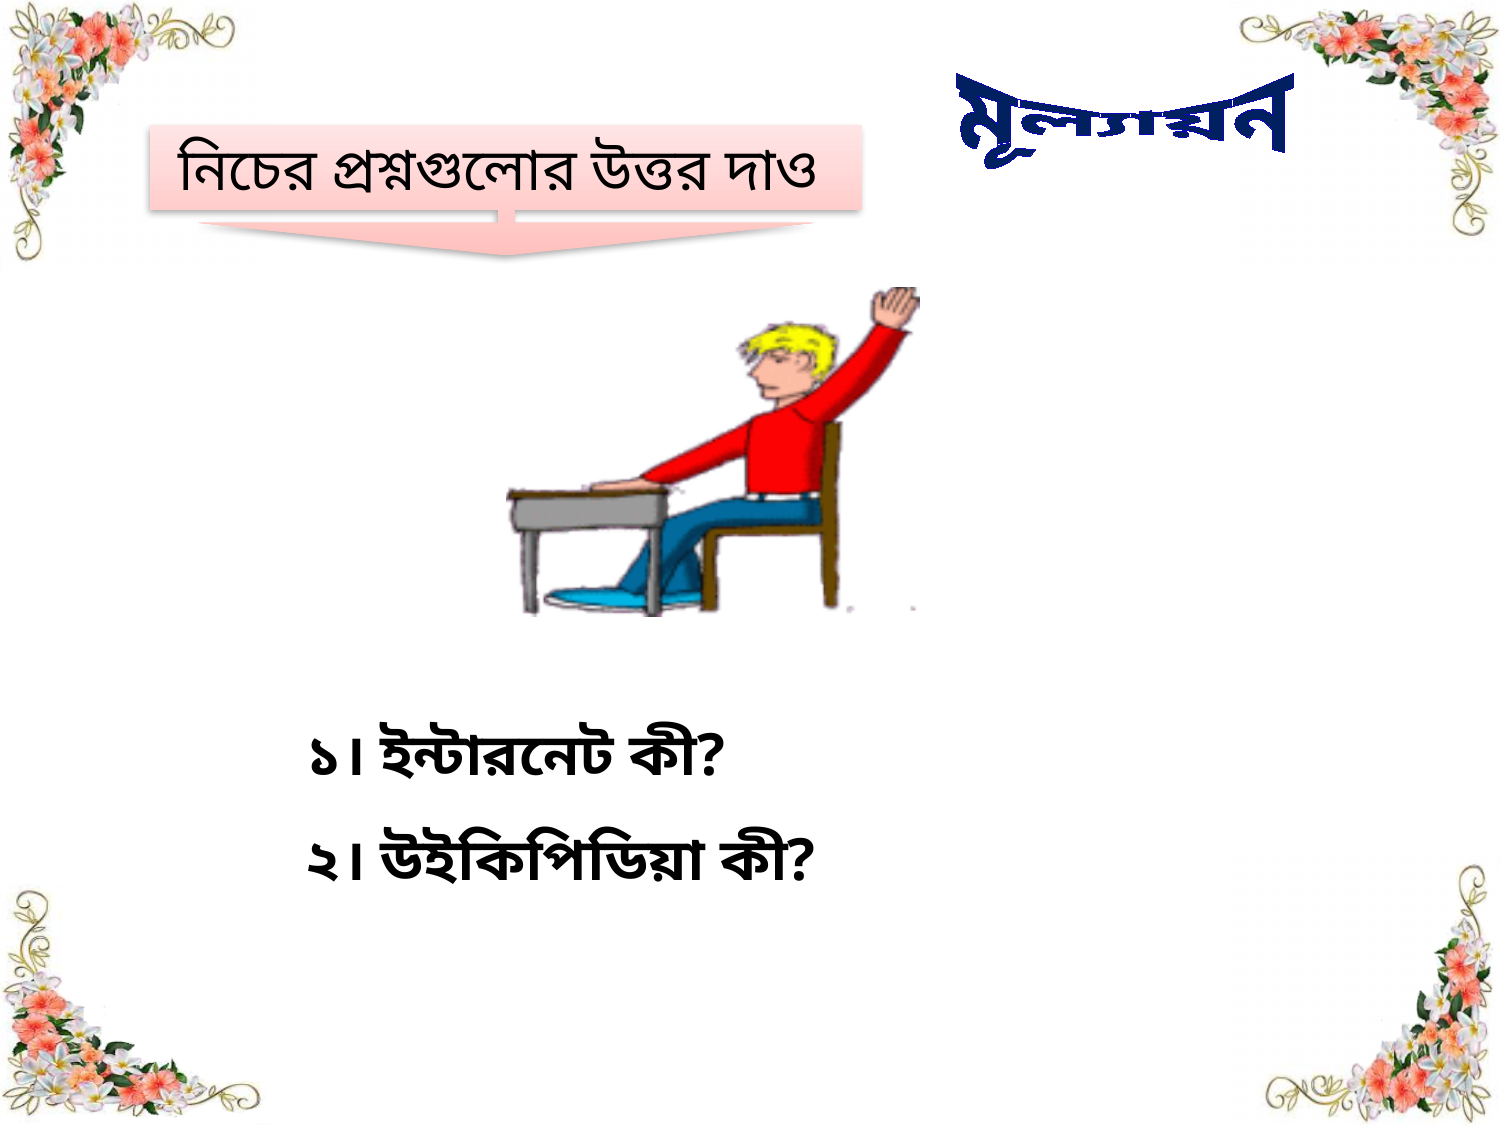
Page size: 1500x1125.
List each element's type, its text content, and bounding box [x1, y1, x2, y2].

picture [1229, 2, 1500, 271]
picture [0, 854, 272, 1125]
picture [506, 287, 920, 617]
text_box ১। ইন্টারনেট কী? ২। উইকিপিডিয়া কী? [291, 674, 917, 900]
picture [1, 0, 270, 271]
picture [1230, 854, 1499, 1124]
text_box নিচের প্রশ্নগুলোর উত্তর দাও [149, 124, 864, 257]
